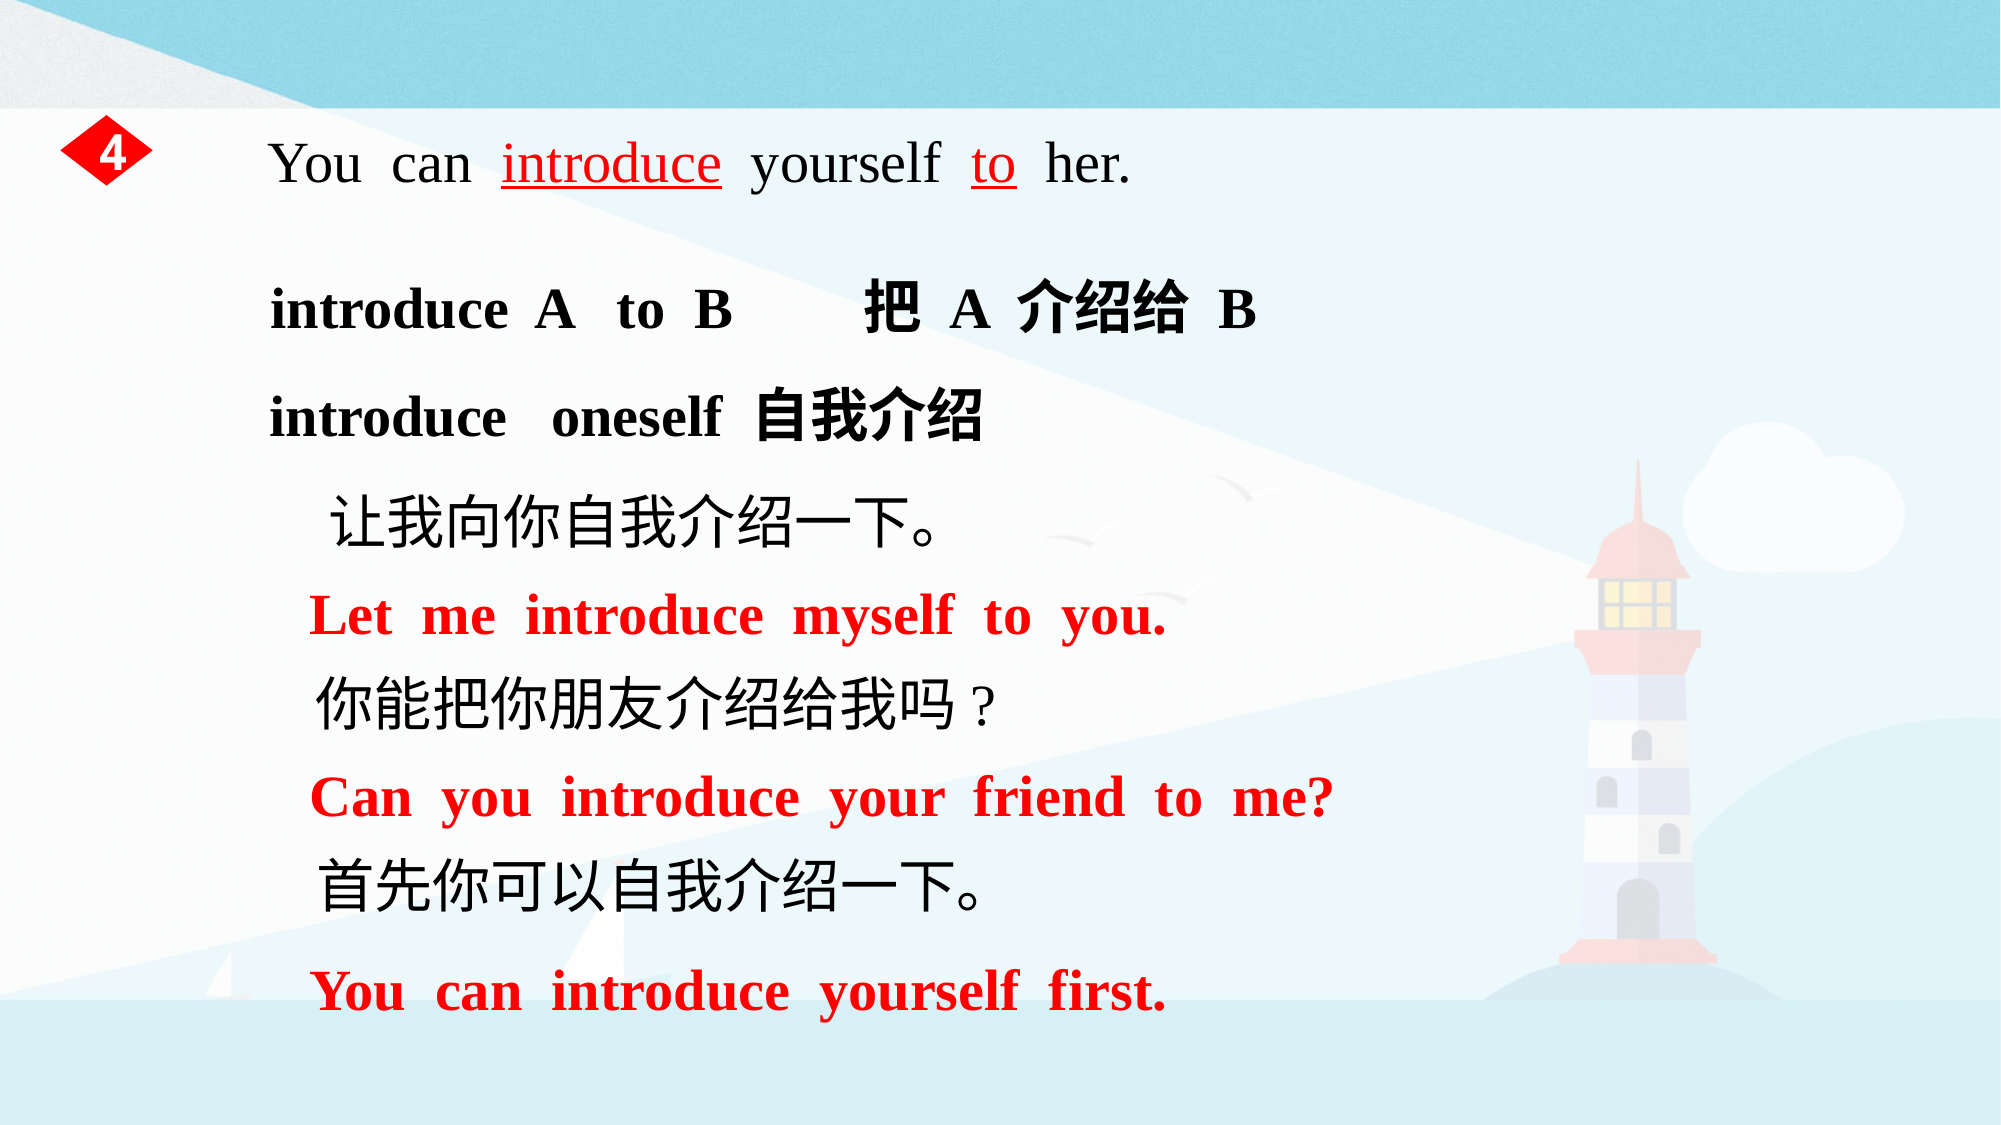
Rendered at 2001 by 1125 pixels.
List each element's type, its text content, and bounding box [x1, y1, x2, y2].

text_box introduce A to B 把 A 介绍给 B [241, 241, 1361, 348]
text_box 4 [59, 114, 154, 187]
text_box introduce oneself 自我介绍 [254, 350, 1030, 456]
picture [0, 0, 2001, 1125]
text_box 让我向你自我介绍一下。 Let me introduce myself to you. 你能把你朋友介绍给我吗? Can you introduce your friend to me? 首先你可以自我介绍一下。 You can introduce yourself first. [221, 456, 1432, 1029]
text_box You can introduce yourself to her. [87, 115, 1313, 204]
